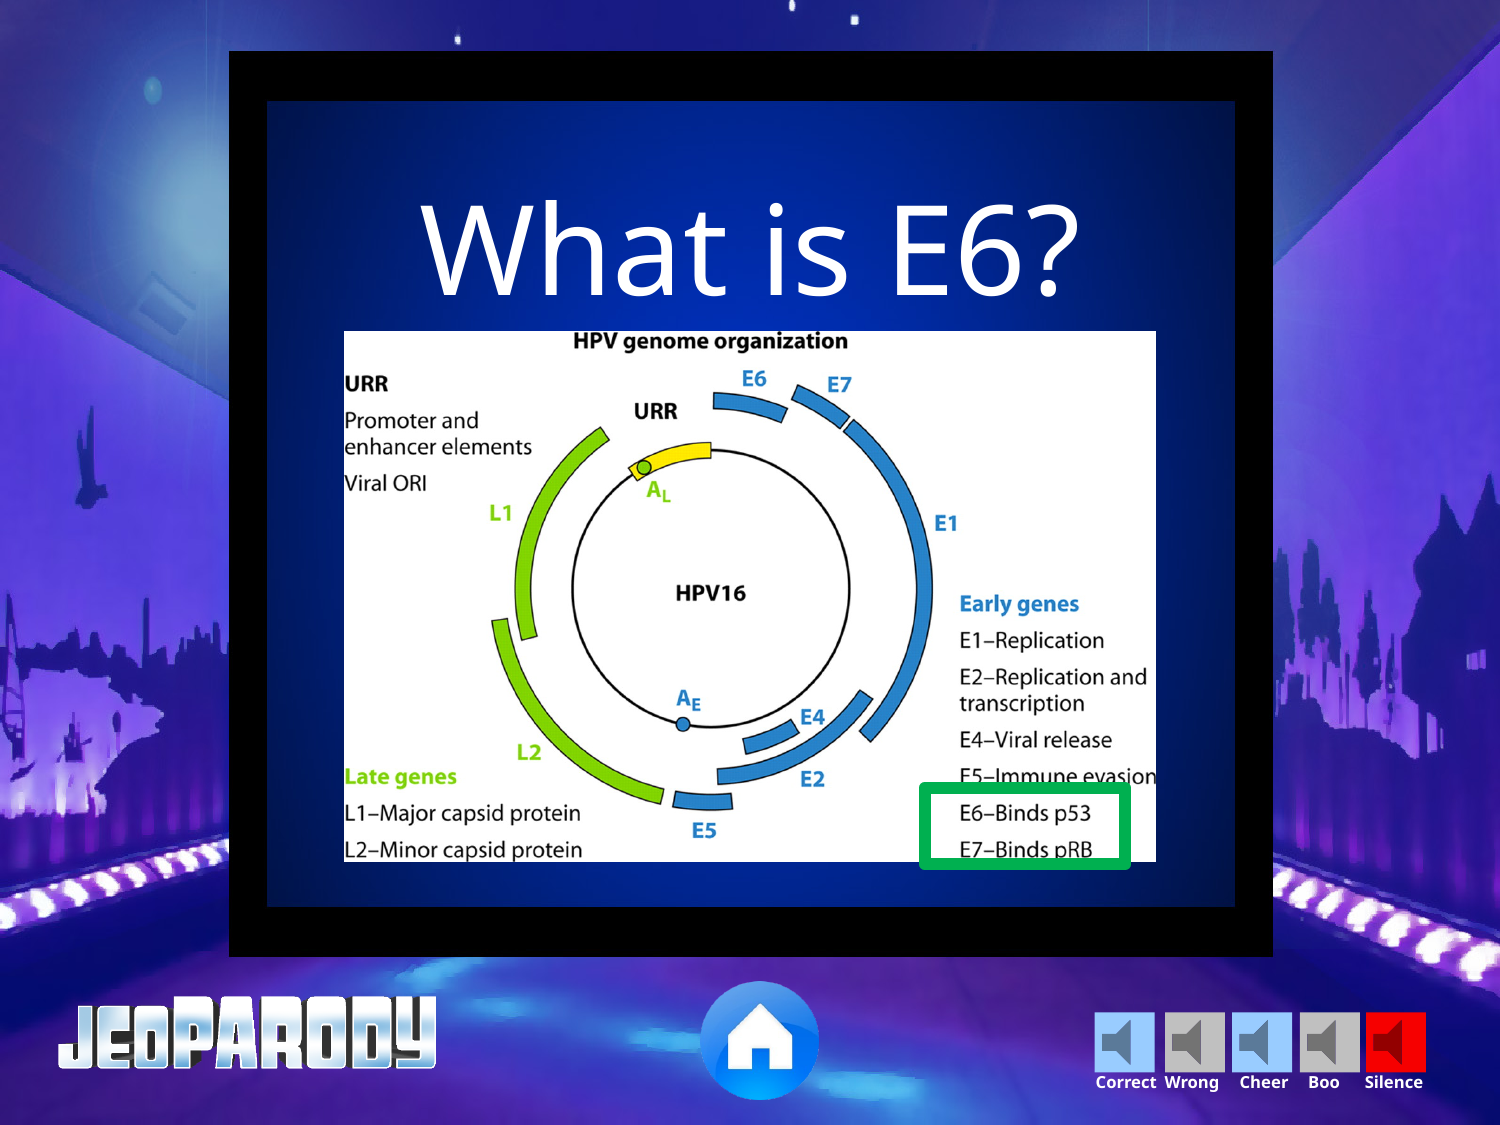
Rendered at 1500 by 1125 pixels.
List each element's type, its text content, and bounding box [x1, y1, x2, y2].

picture [0, 0, 1500, 1125]
text_box What is E6? [129, 163, 1371, 329]
